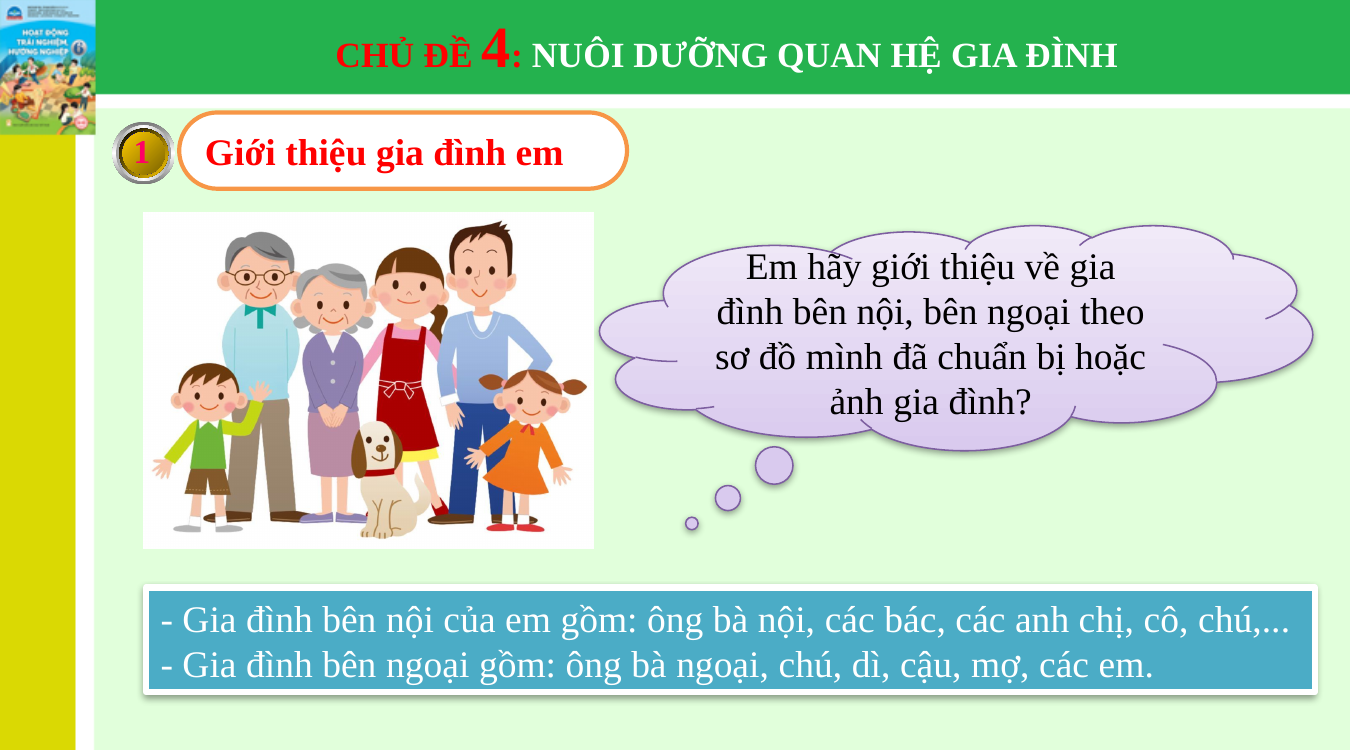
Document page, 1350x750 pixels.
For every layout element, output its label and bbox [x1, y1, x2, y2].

text_box [112, 121, 176, 185]
picture [0, 0, 1350, 750]
picture [22, 29, 69, 37]
